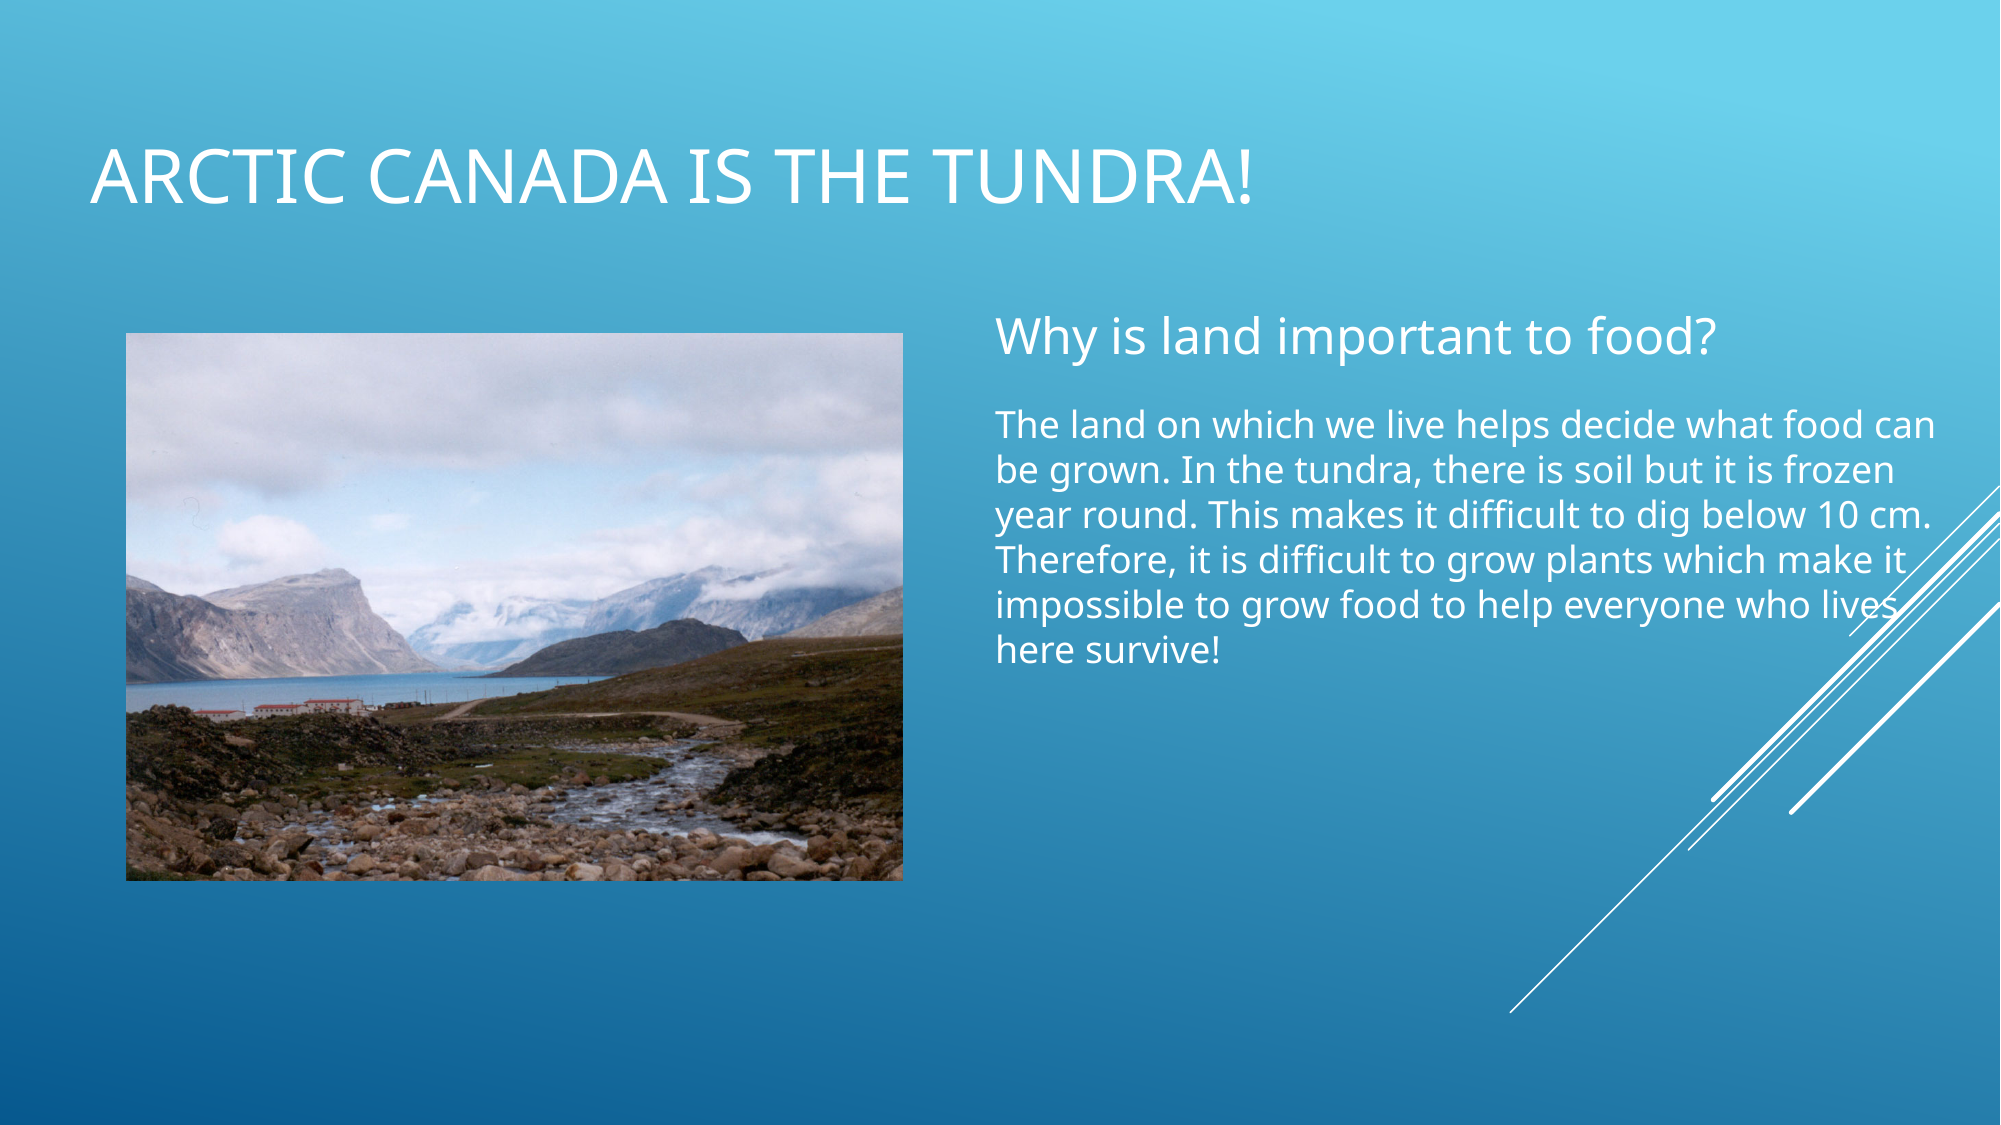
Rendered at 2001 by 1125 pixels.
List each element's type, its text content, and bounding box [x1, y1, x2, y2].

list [125, 333, 903, 881]
text_box The land on which we live helps decide what food can be grown. In the tundra, there is soil but it is frozen year round. This makes it difficult to dig below 10 cm. Therefore, it is difficult to grow plants which make it impossible to grow food to help everyone who lives here survive! [980, 393, 1981, 678]
text_box Why is land important to food? [980, 296, 1964, 372]
title ArCtic Canada is the Tundra! [75, 49, 1476, 297]
